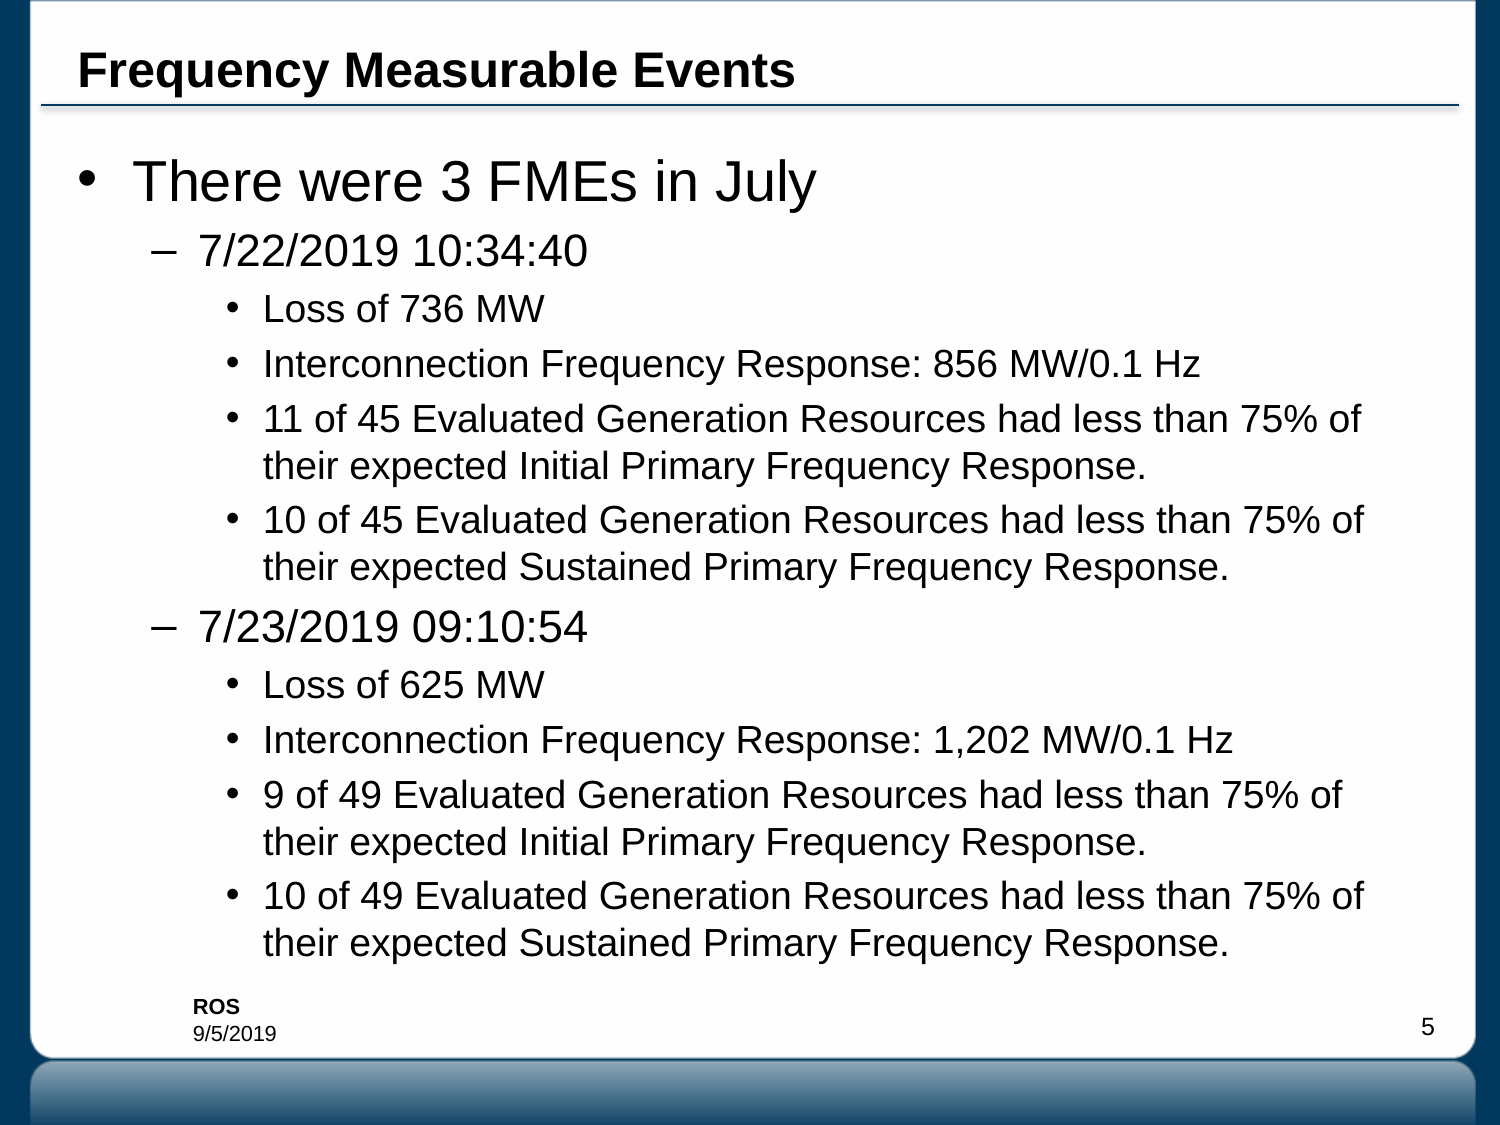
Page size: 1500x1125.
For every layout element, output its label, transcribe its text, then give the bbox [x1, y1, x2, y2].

picture [0, 0, 1500, 1125]
title Frequency Measurable Events [62, 29, 1450, 106]
list There were 3 FMEs in July 7/22/2019 10:34:40 Loss of 736 MW Interconnection Frequency Response: 856 MW/0.1 Hz 11 of 45 Evaluated Generation Resources had less than 75% of their expected Initial Primary Frequency Response. 10 of 45 Evaluated Generation Resources had less than 75% of their expected Sustained Primary Frequency Response. 7/23/2019 09:10:54 Loss of 625 MW Interconnection Frequency Response: 1,202 MW/0.1 Hz 9 of 49 Evaluated Generation Resources had less than 75% of their expected Initial Primary Frequency Response. 10 of 49 Evaluated Generation Resources had less than 75% of their expected Sustained Primary Frequency Response. [62, 135, 1413, 976]
